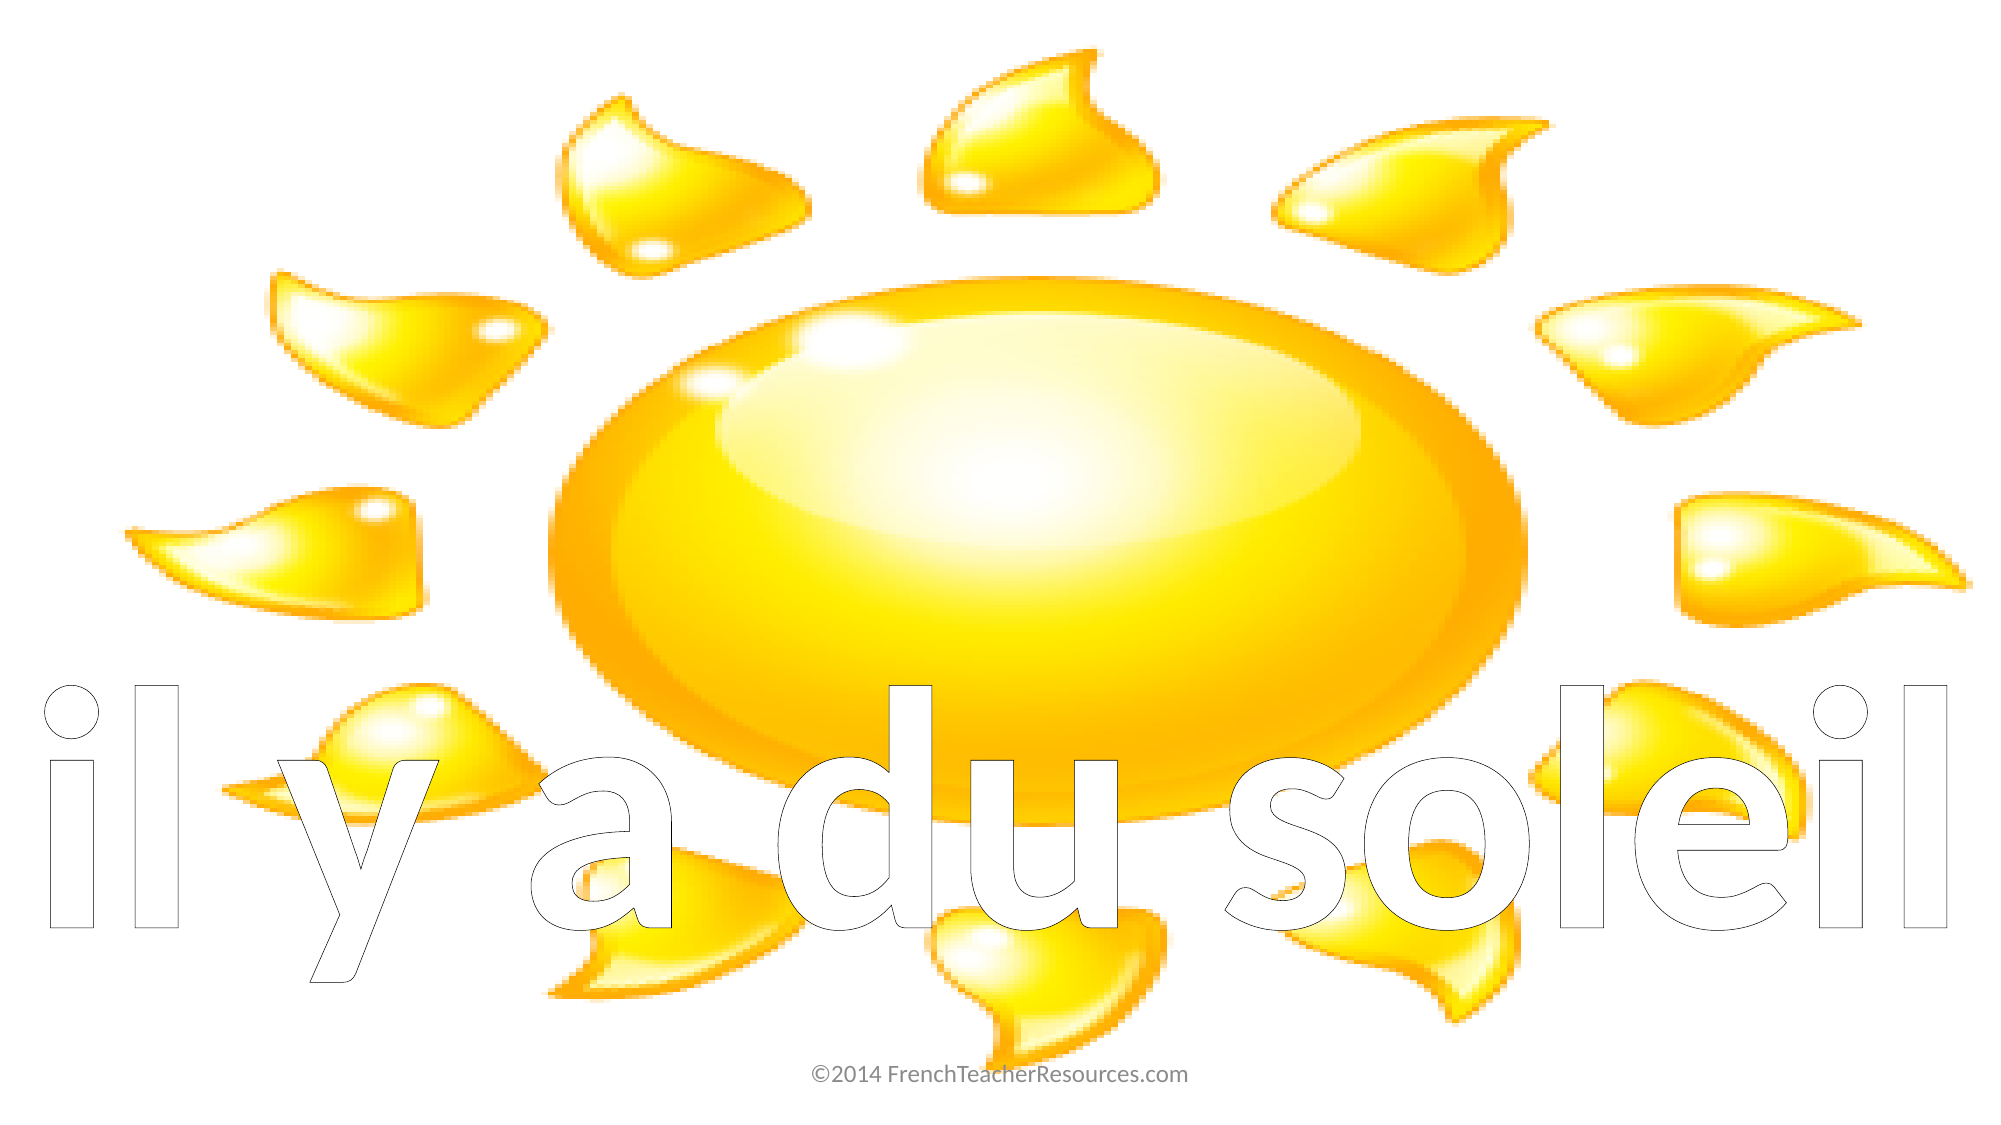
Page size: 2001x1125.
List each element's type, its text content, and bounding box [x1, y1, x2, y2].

footer ©2014 FrenchTeacherResources.com [662, 1042, 1338, 1103]
text_box il y a du soleil [14, 574, 1986, 1005]
picture [0, 0, 2001, 1125]
